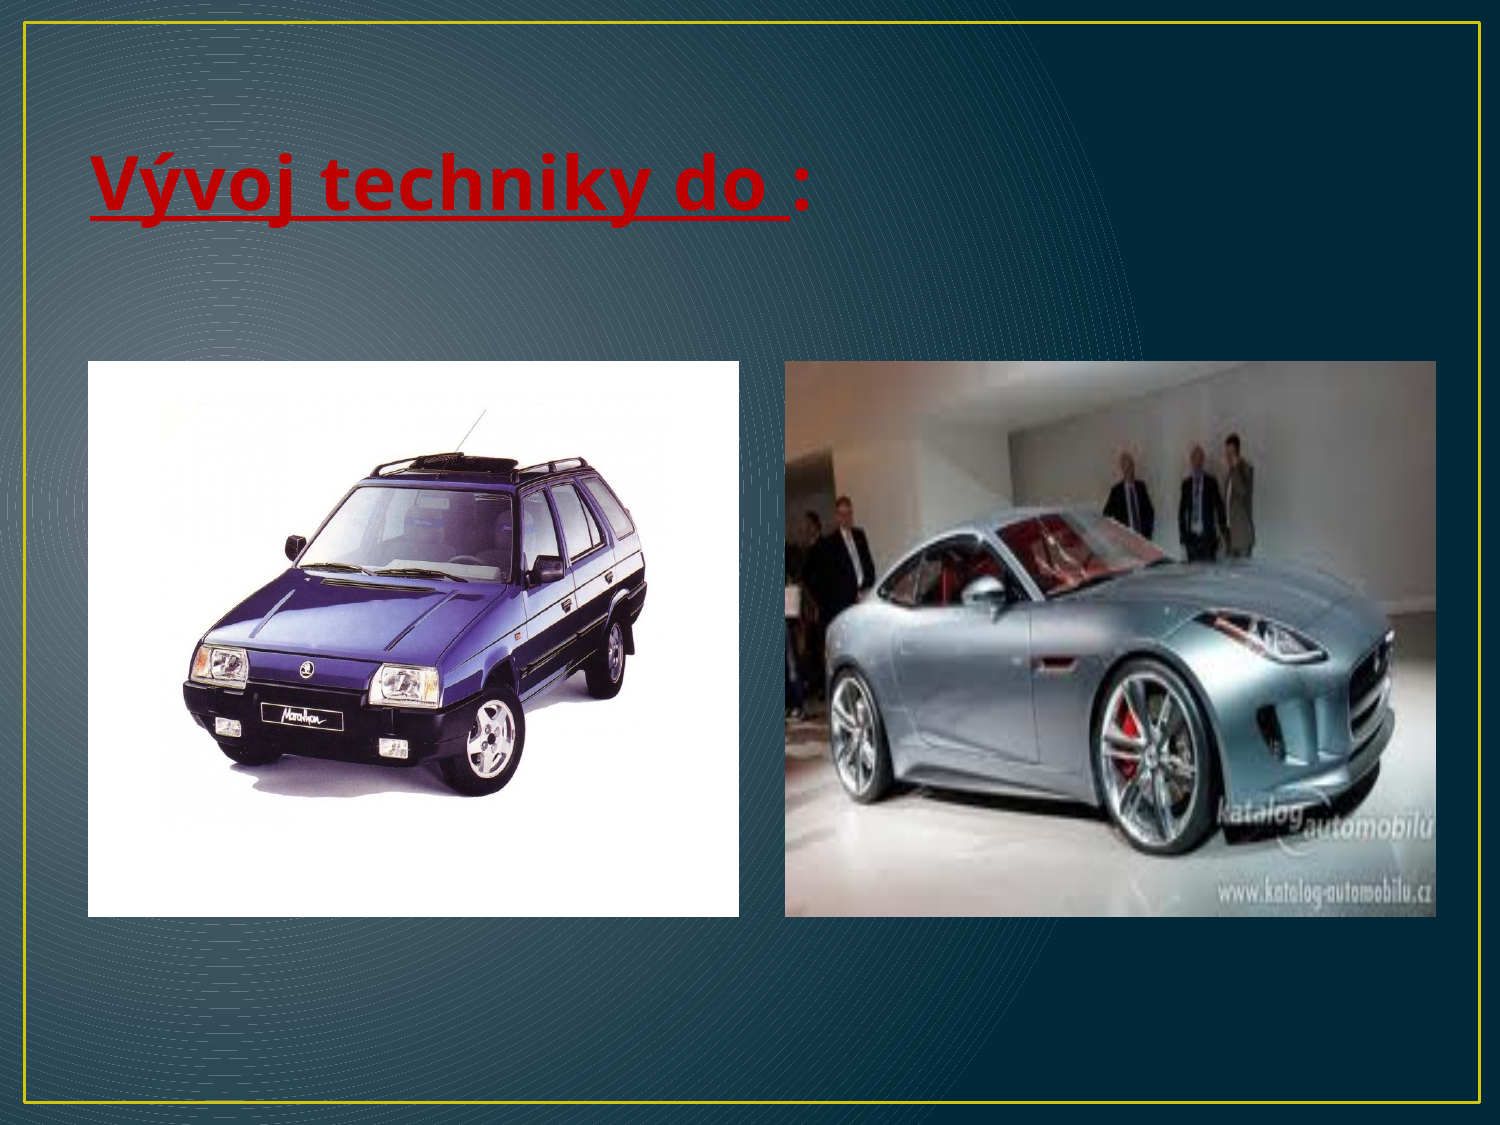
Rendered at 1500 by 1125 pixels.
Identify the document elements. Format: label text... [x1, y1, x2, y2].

picture [1015, 922, 1026, 930]
picture [88, 361, 739, 918]
title Vývoj techniky do : [75, 45, 1425, 233]
picture [785, 355, 1435, 918]
